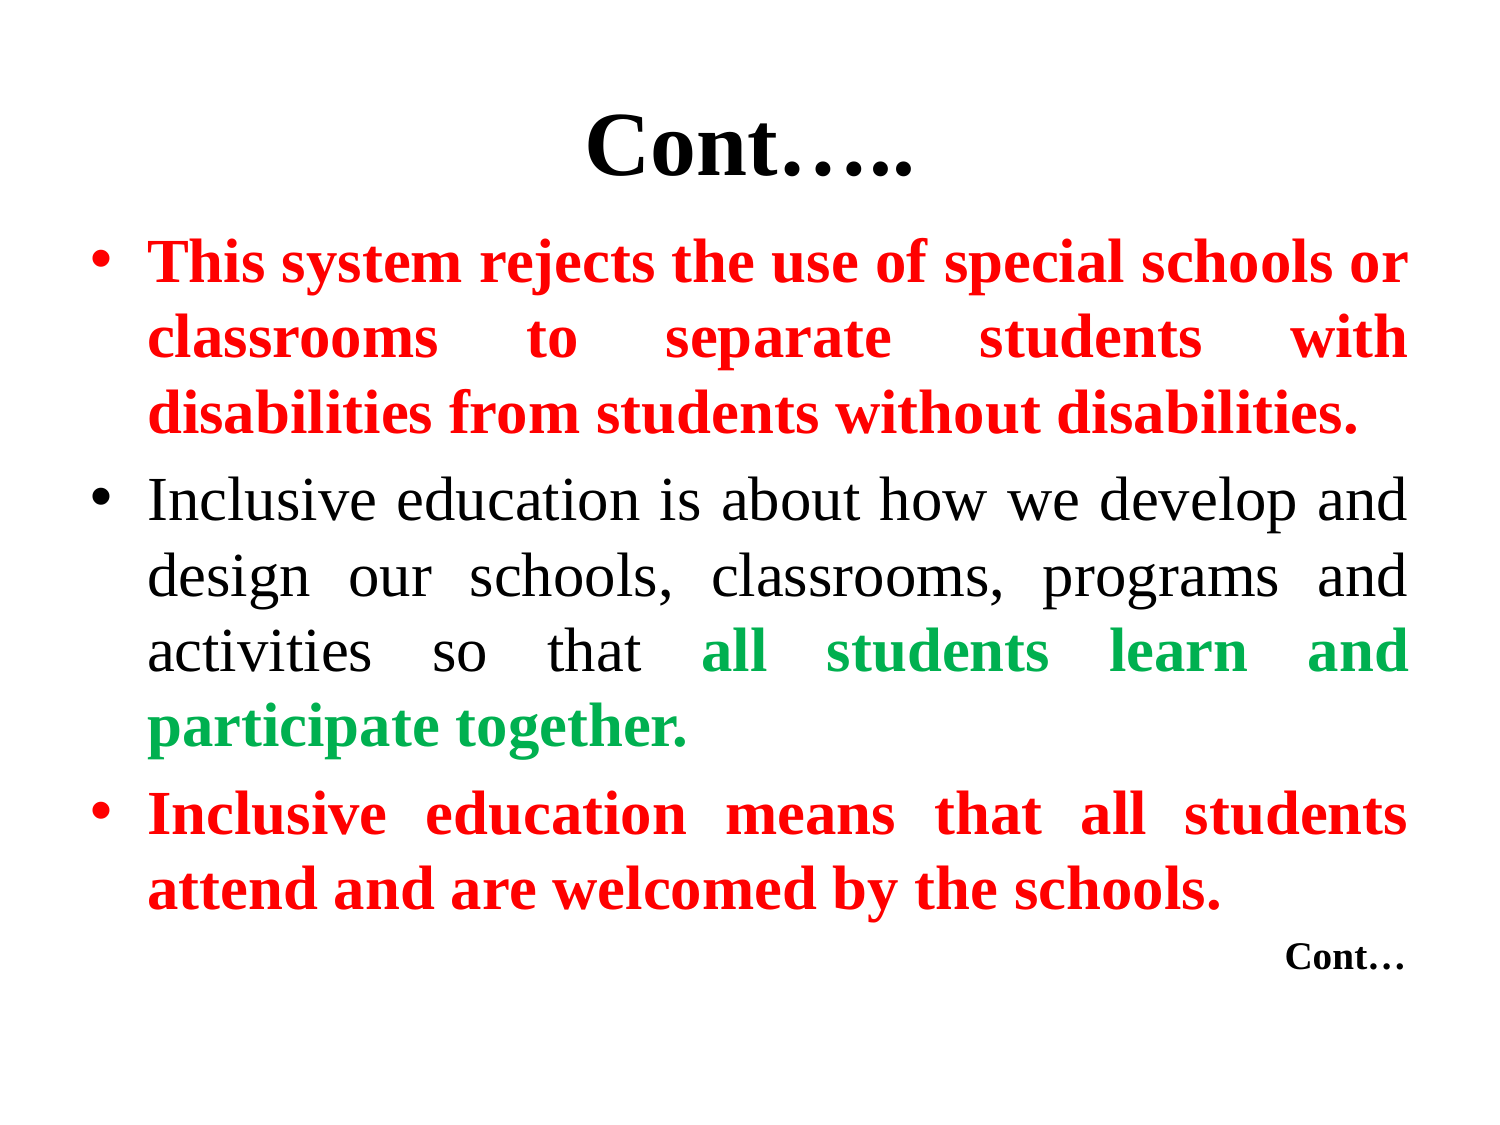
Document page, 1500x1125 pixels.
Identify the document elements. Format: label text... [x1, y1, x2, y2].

title Cont….. [75, 45, 1425, 212]
list This system rejects the use of special schools or classrooms to separate students with disabilities from students without disabilities. Inclusive education is about how we develop and design our schools, classrooms, programs and activities so that all students learn and participate together. Inclusive education means that all students attend and are welcomed by the schools. Cont… [75, 212, 1425, 1005]
